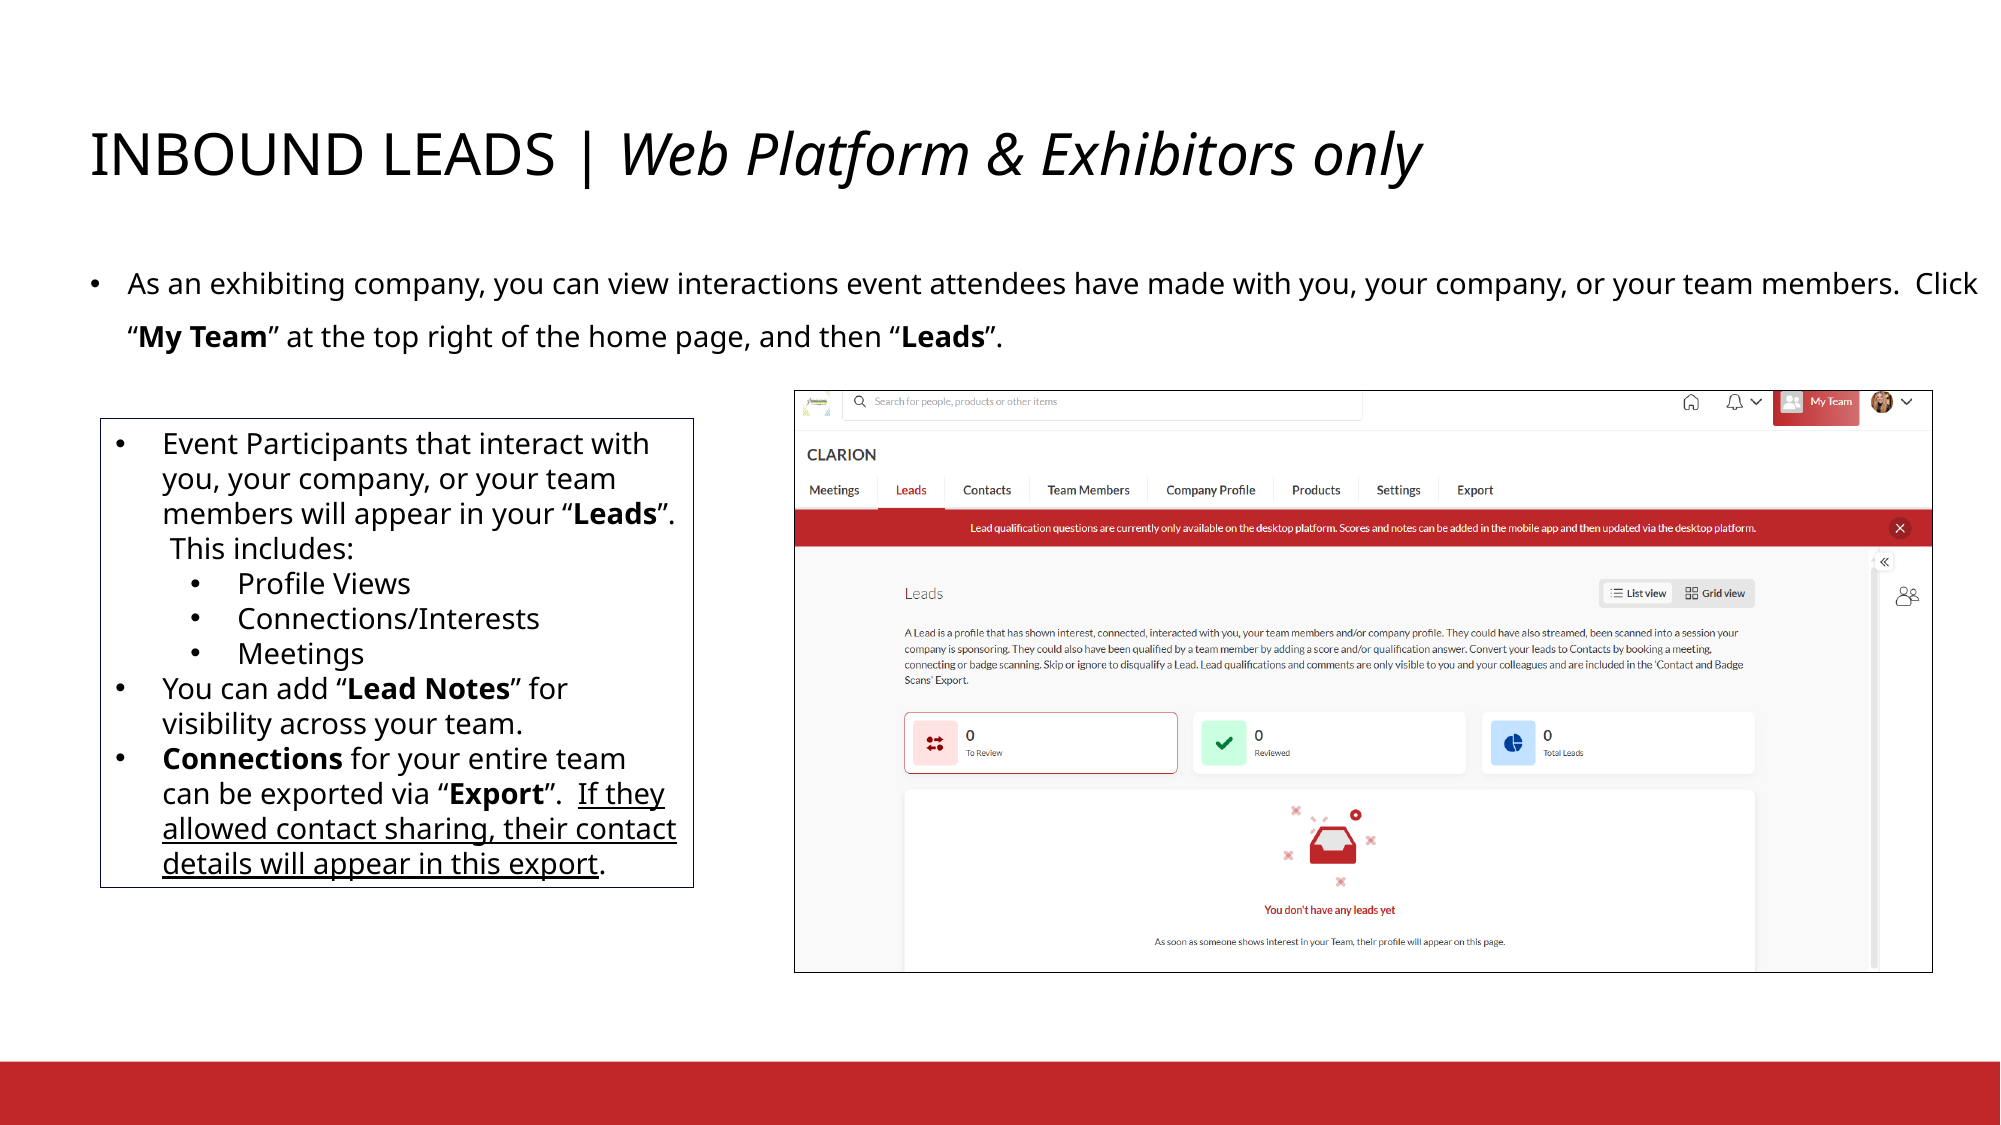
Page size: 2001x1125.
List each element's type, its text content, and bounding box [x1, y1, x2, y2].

text_box Event Participants that interact with you, your company, or your team members will appear in your “Leads”. This includes: Profile Views Connections/Interests Meetings You can add “Lead Notes” for visibility across your team. Connections for your entire team can be exported via “Export”. If they allowed contact sharing, their contact details will appear in this export. [100, 418, 694, 888]
text_box [0, 1060, 2000, 1125]
title INBOUND LEADS | Web Platform & Exhibitors only [0, 47, 1725, 240]
list As an exhibiting company, you can view interactions event attendees have made with you, your company, or your team members. Click “My Team” at the top right of the home page, and then “Leads”. [0, 240, 2000, 656]
picture [794, 390, 1933, 973]
